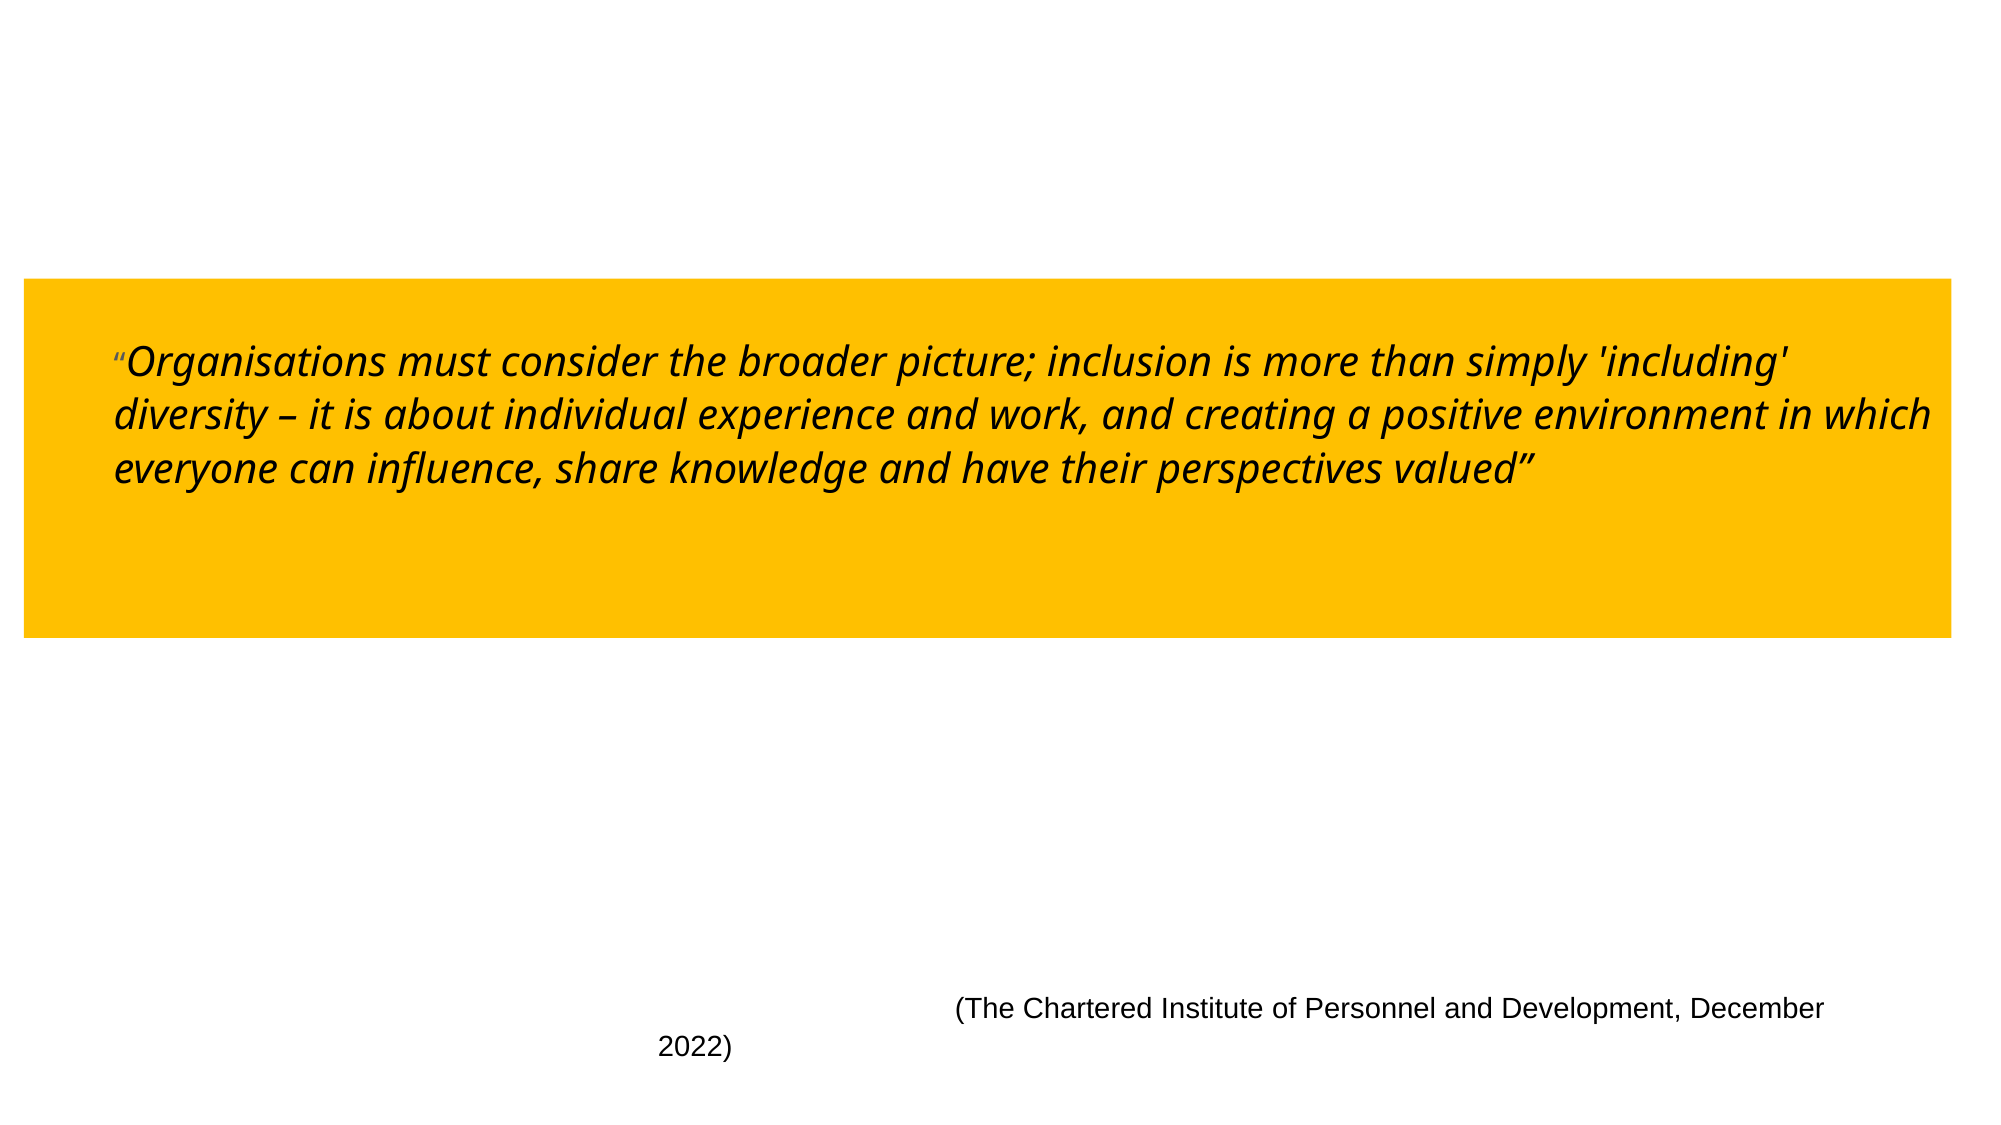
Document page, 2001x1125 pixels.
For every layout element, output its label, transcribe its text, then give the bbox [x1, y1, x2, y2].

text_box (The Chartered Institute of Personnel and Development, December 2022) [568, 979, 1916, 1070]
text_box “Organisations must consider the broader picture; inclusion is more than simply 'including' diversity – it is about individual experience and work, and creating a positive environment in which everyone can influence, share knowledge and have their perspectives valued” [23, 278, 1952, 638]
